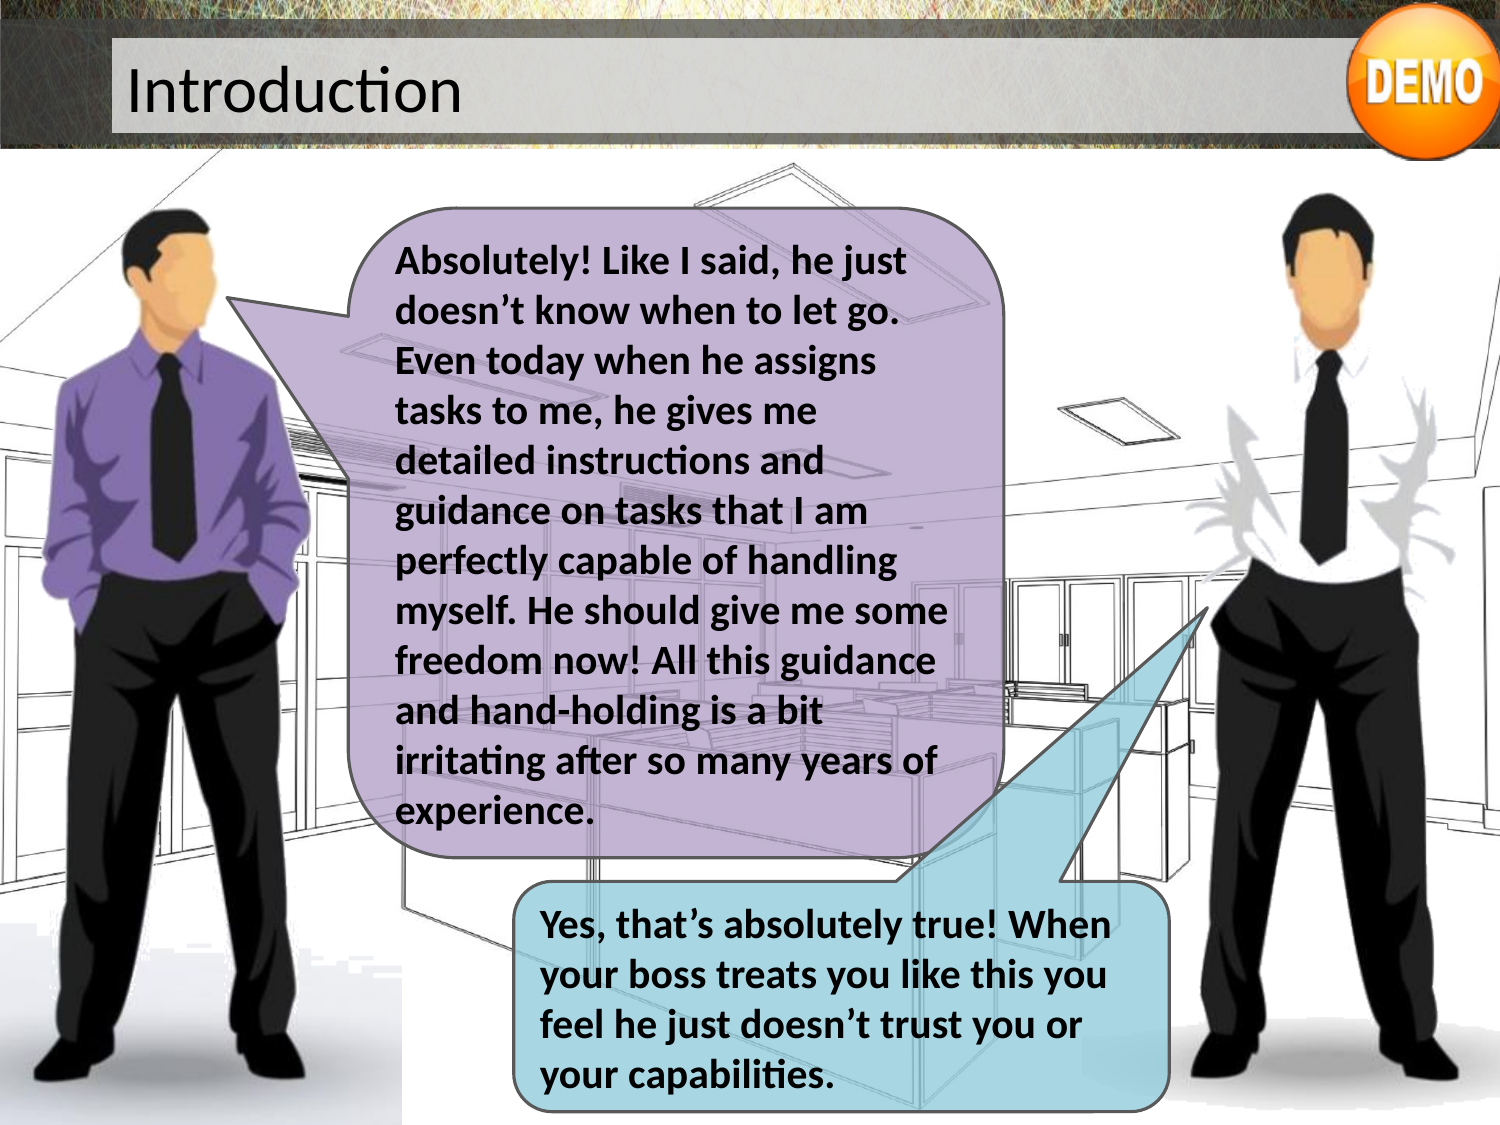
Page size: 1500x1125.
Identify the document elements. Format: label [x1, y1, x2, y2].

text_box [0, 0, 1347, 150]
picture [0, 2, 1500, 1125]
